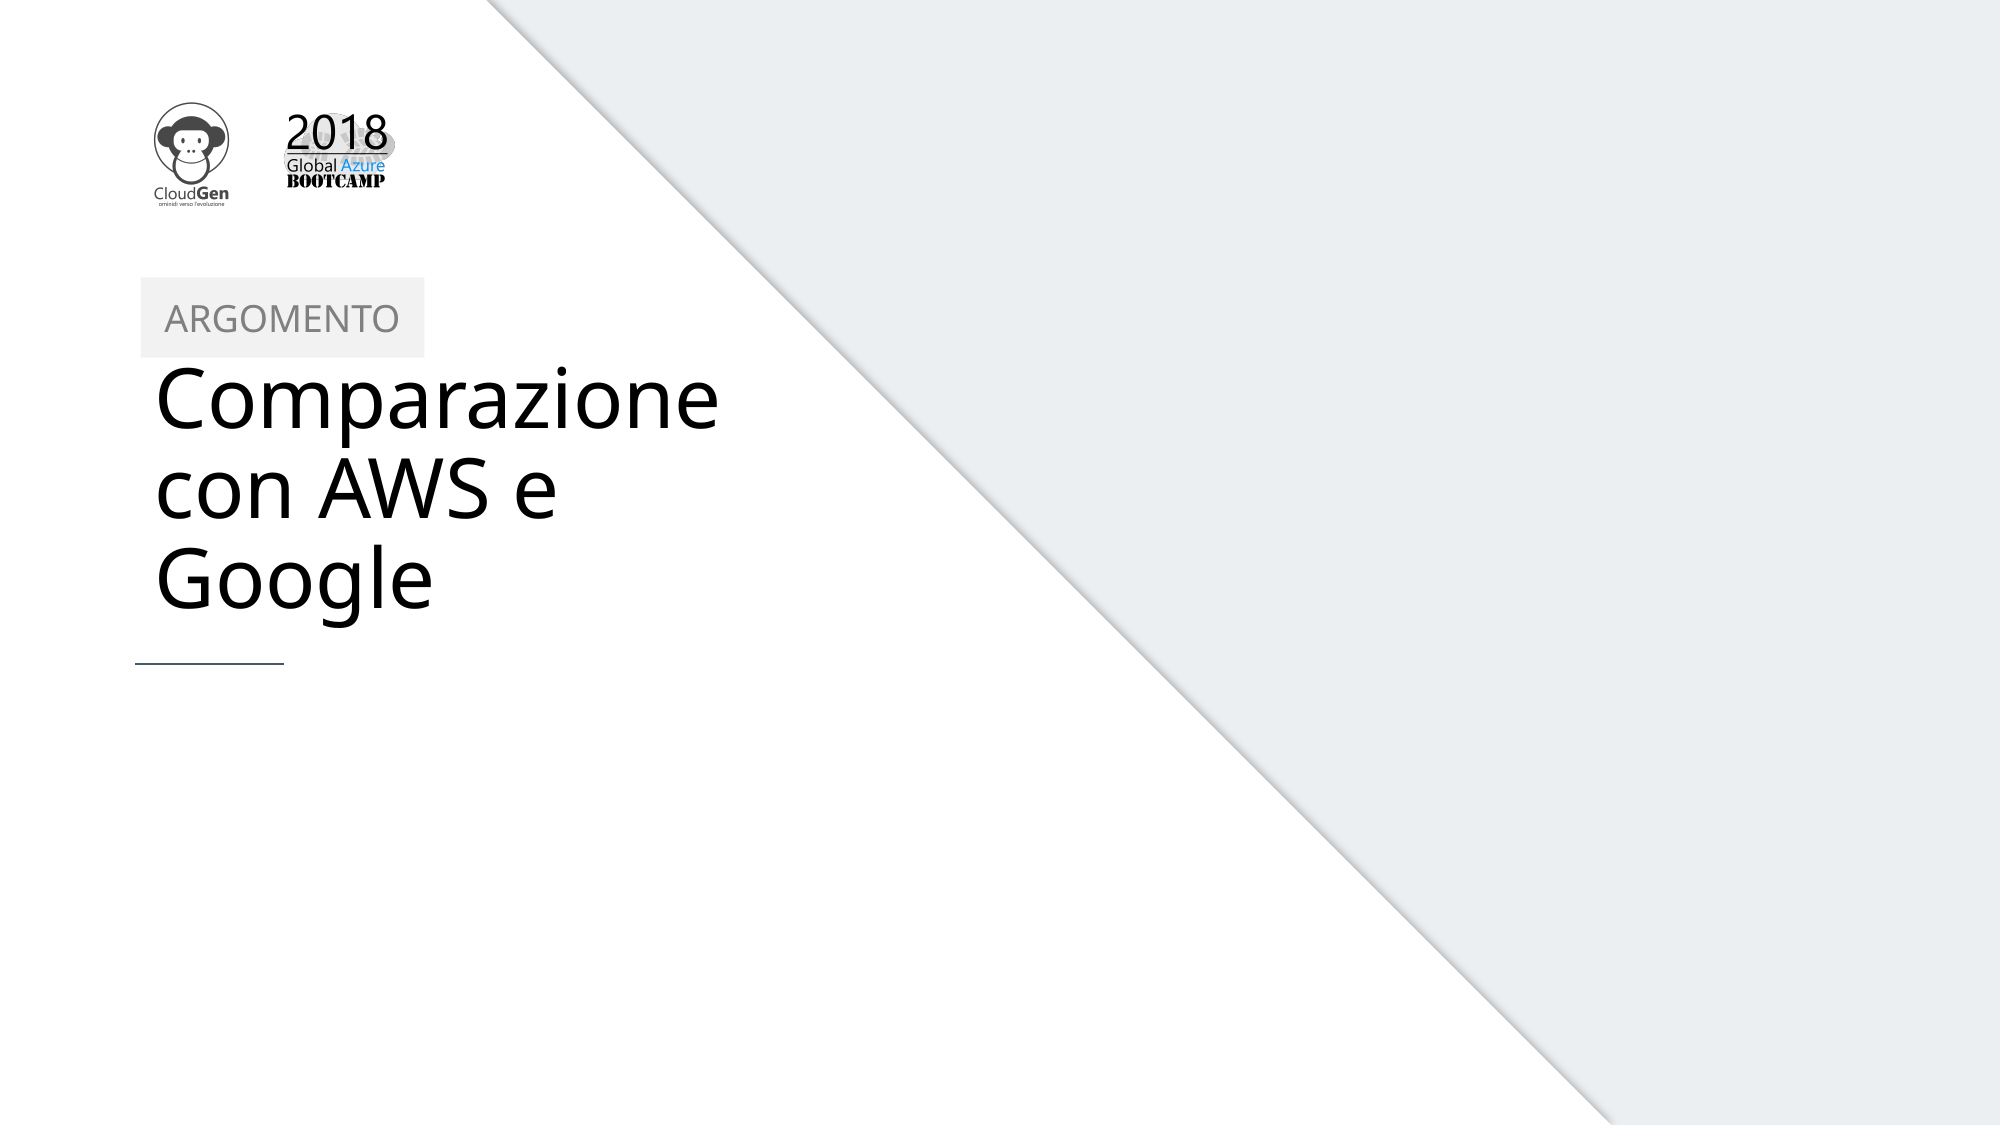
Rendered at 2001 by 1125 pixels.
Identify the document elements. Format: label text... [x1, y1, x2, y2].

list Comparazione con AWS e Google [140, 378, 868, 634]
picture [284, 97, 395, 196]
picture [135, 97, 247, 208]
